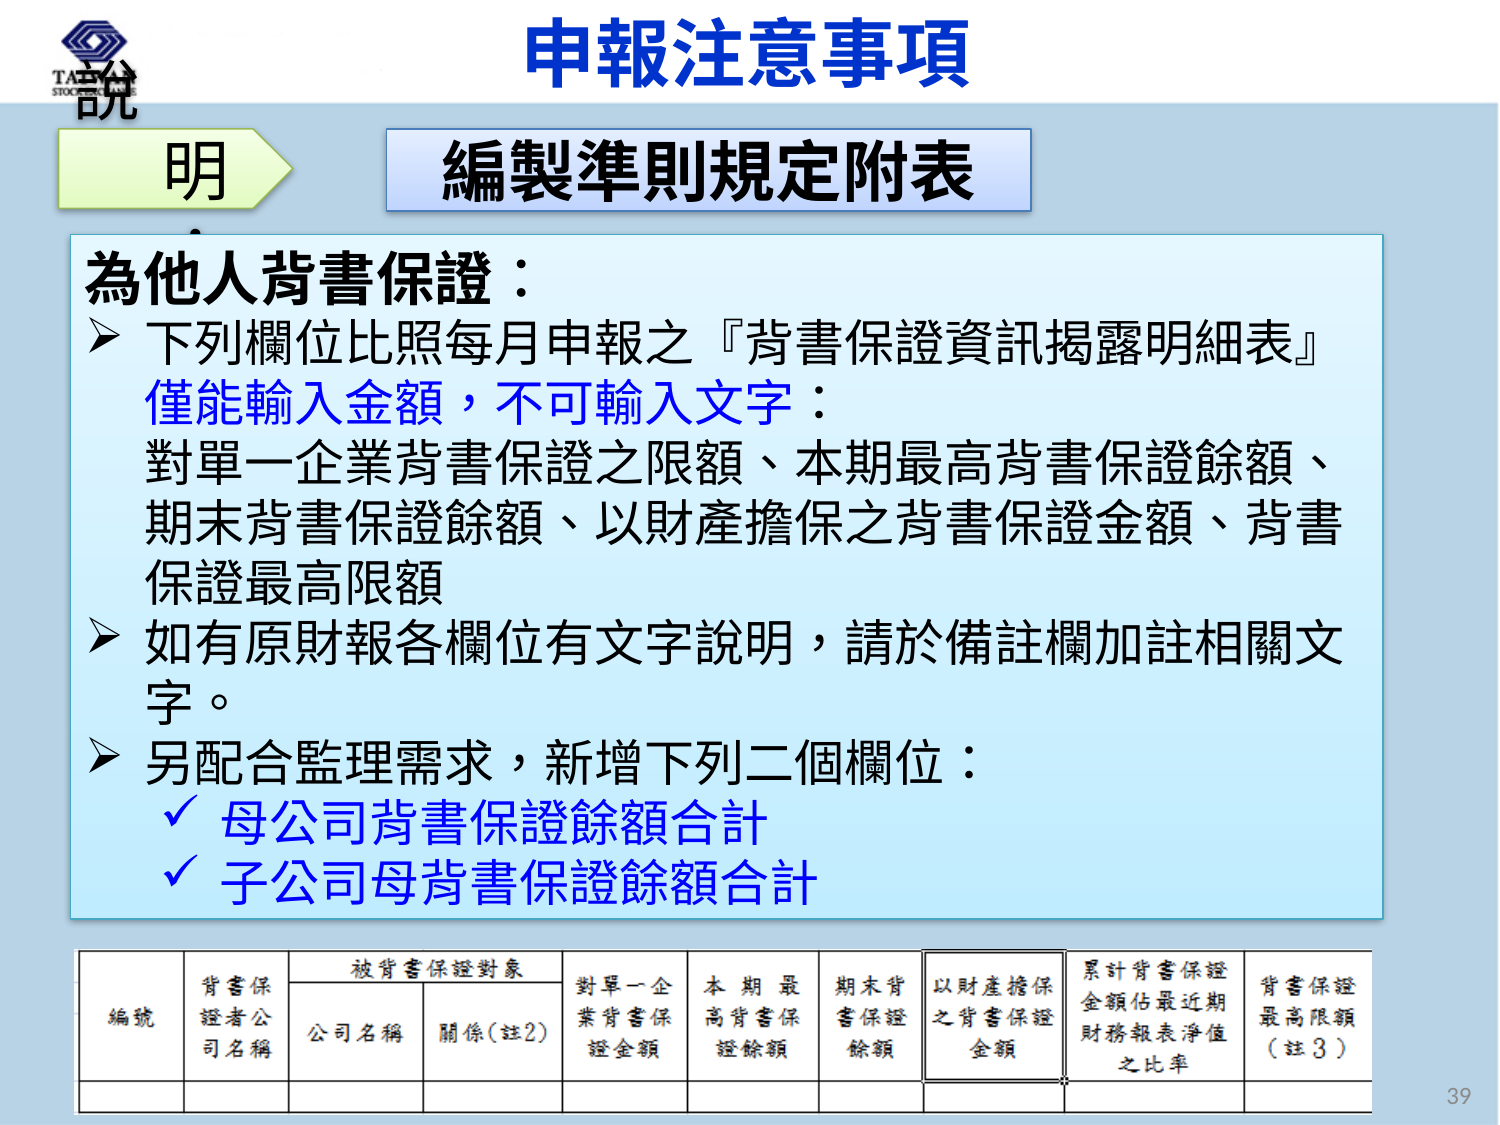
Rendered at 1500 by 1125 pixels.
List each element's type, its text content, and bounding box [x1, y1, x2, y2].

text_box 為他人背書保證： 下列欄位比照每月申報之『背書保證資訊揭露明細表』僅能輸入金額，不可輸入文字： 對單一企業背書保證之限額、本期最高背書保證餘額、期末背書保證餘額、以財產擔保之背書保證金額、背書保證最高限額 如有原財報各欄位有文字說明，請於備註欄加註相關文字。 另配合監理需求，新增下列二個欄位： 母公司背書保證餘額合計 子公司母背書保證餘額合計 [70, 234, 1384, 920]
picture [0, 0, 1500, 1125]
text_box 申報注意事項 [70, 9, 1421, 94]
text_box 說明： [57, 128, 294, 210]
text_box 編製準則規定附表 [386, 128, 1032, 212]
slide_number 39 [1136, 1065, 1487, 1125]
